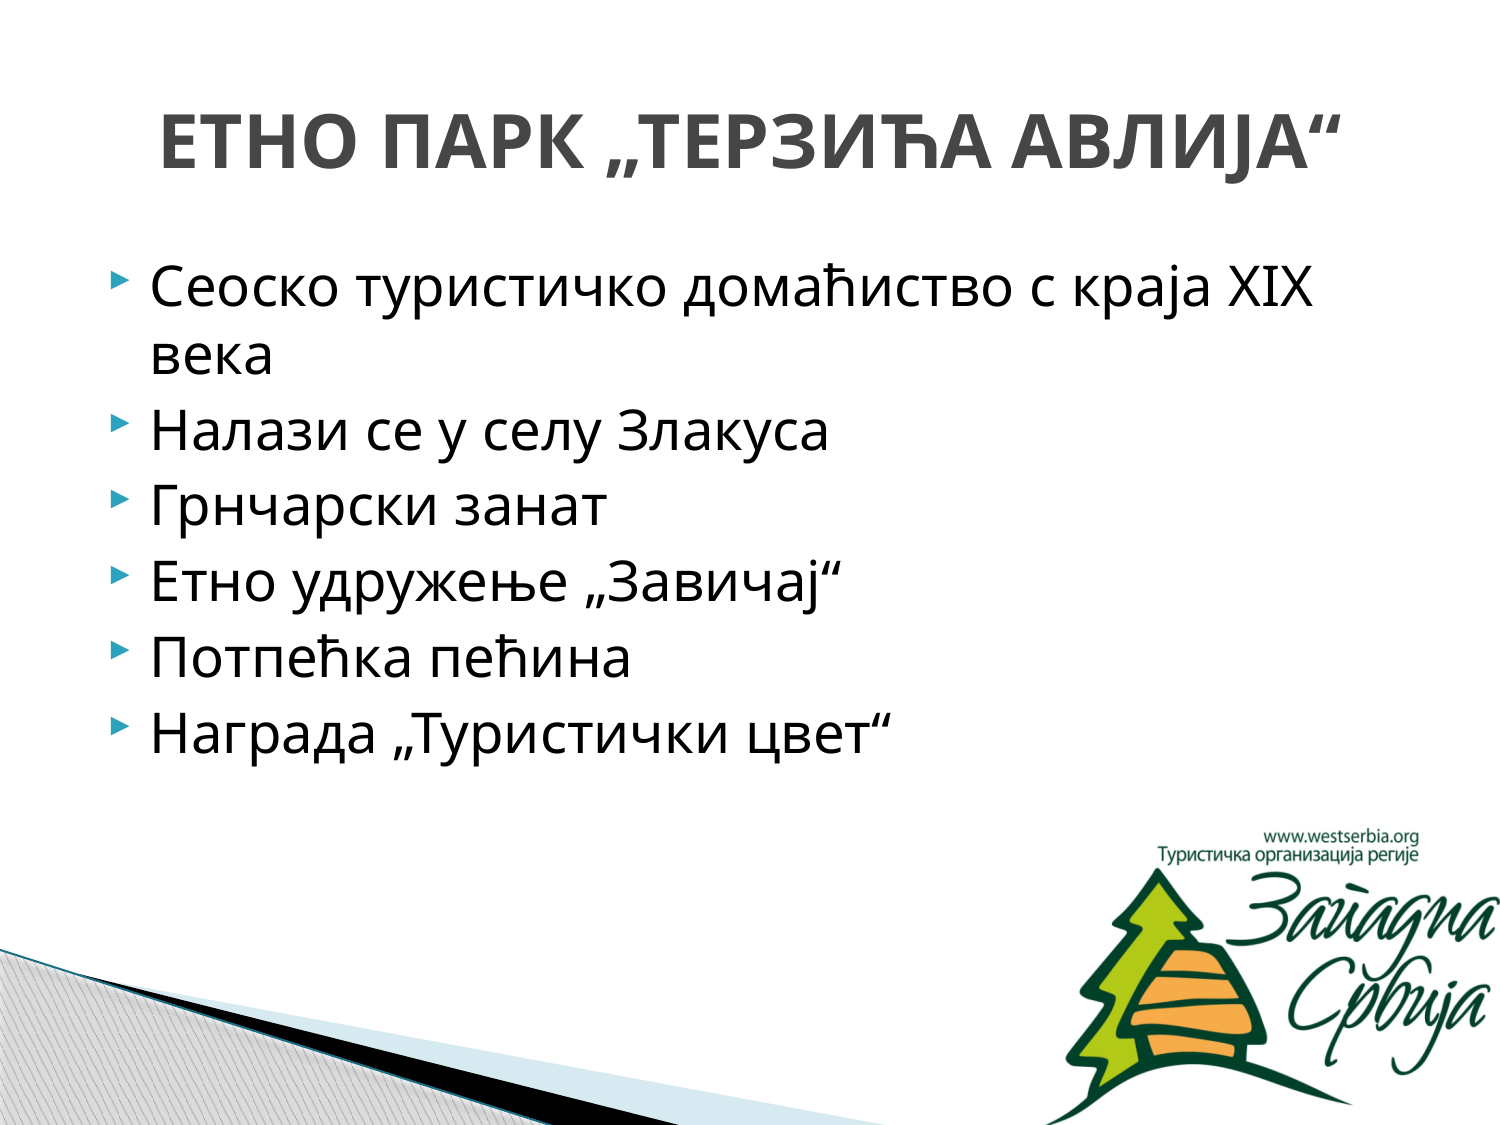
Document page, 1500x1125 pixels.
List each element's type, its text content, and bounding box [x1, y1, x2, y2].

picture [1037, 828, 1500, 1125]
title ЕТНО ПАРК „ТЕРЗИЋА АВЛИЈА“ [75, 45, 1425, 233]
list Сеоско туристичко домаћиство с краја XIX века Налази се у селу Злакуса Грнчарски занат Етно удружење „Завичај“ Потпећка пећина Награда „Туристички цвет“ [75, 243, 1425, 986]
